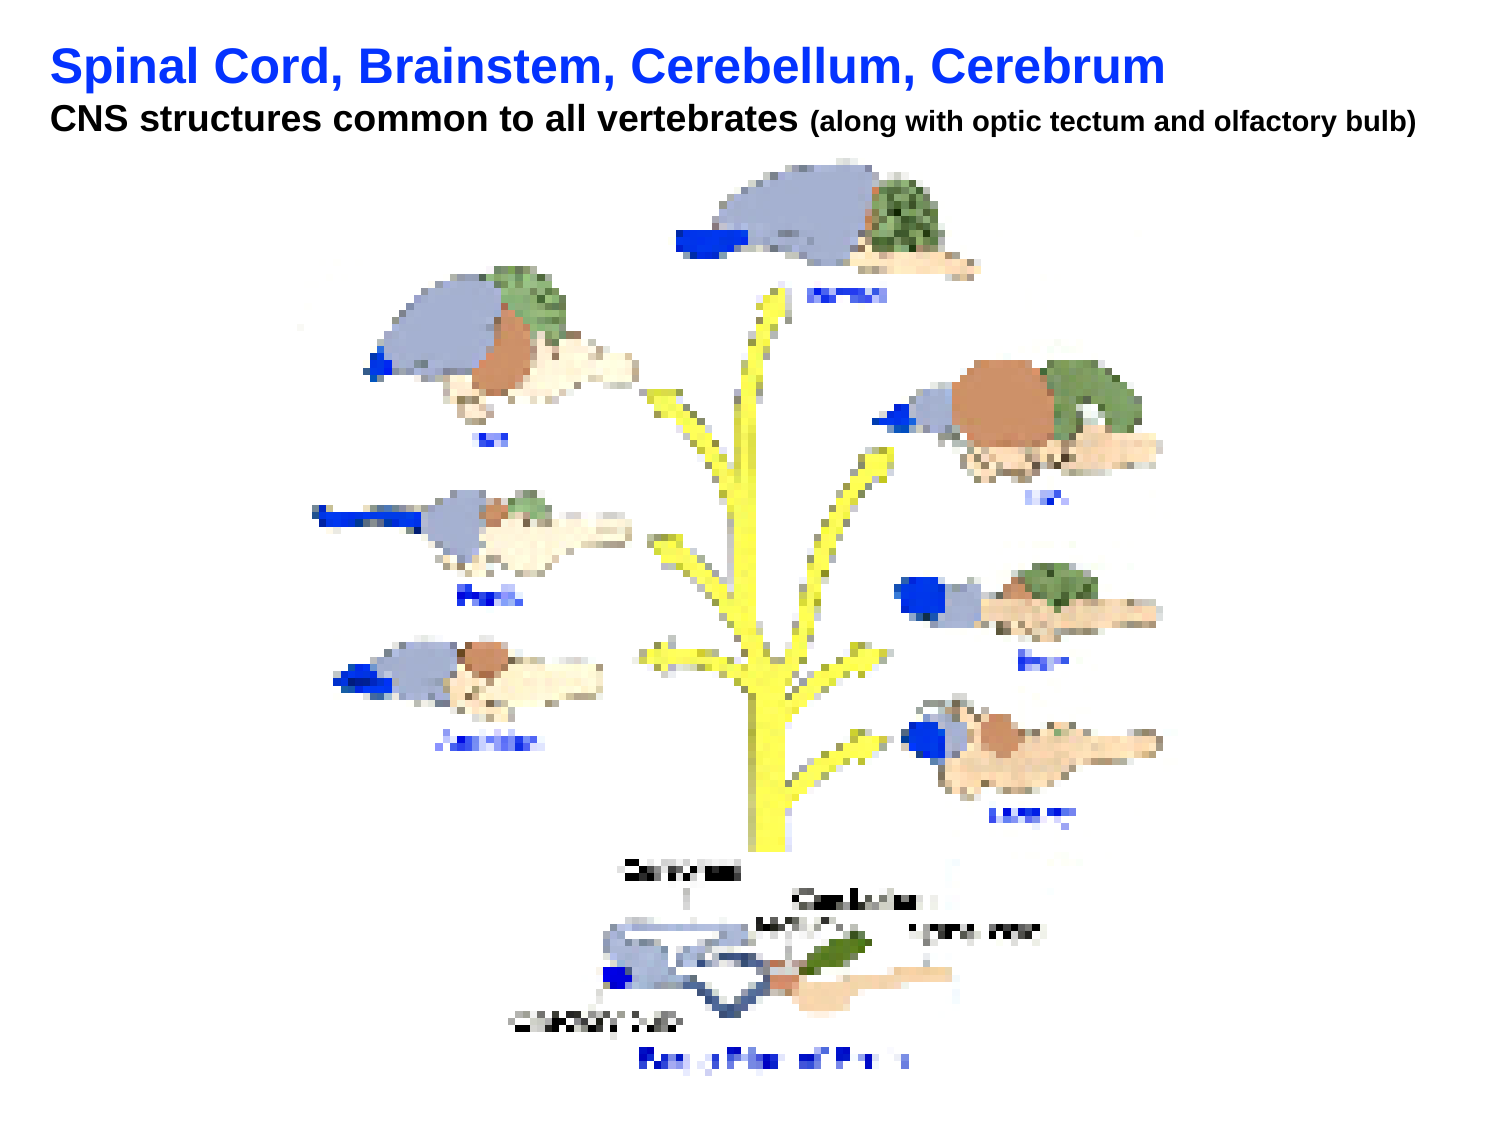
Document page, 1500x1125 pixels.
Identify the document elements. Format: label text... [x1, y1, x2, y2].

text_box Spinal Cord, Brainstem, Cerebellum, Cerebrum CNS structures common to all vertebrates (along with optic tectum and olfactory bulb) [34, 25, 1433, 147]
picture [283, 144, 1244, 1098]
